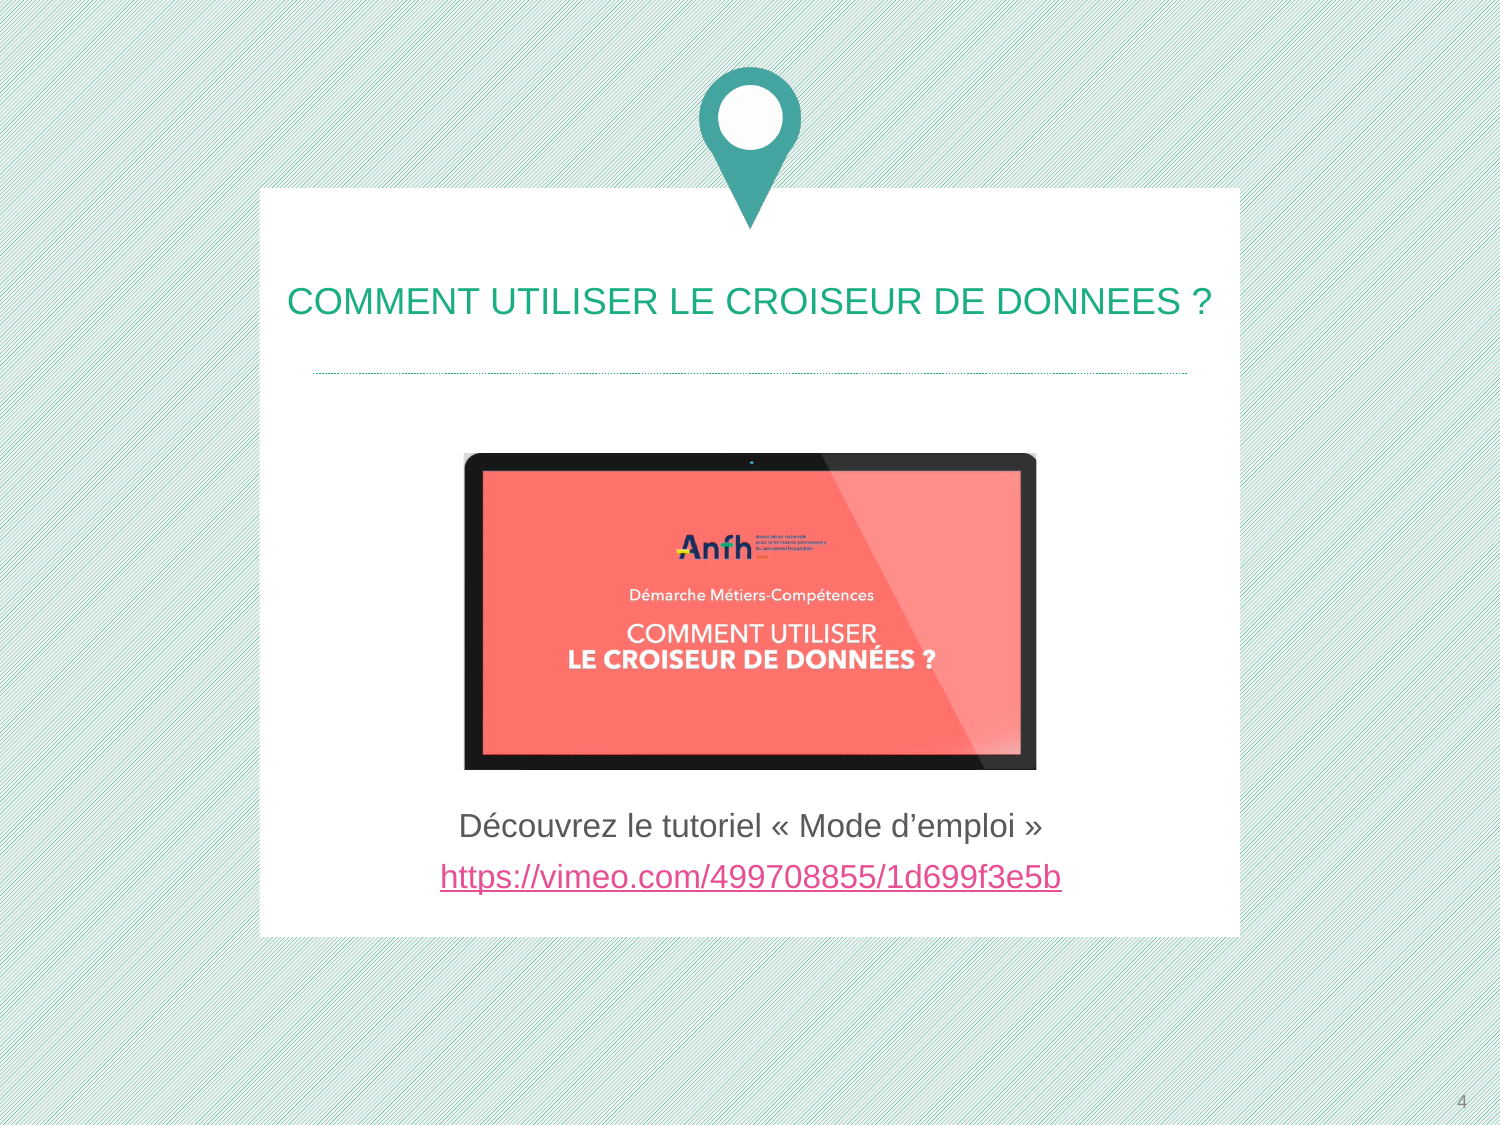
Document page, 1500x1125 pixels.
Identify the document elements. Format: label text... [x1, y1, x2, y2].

picture [699, 67, 801, 229]
picture [463, 453, 1037, 770]
text_box COMMENT UTILISER LE CROISEUR DE DONNEES ? [259, 270, 1241, 382]
footer Cartographier les métiers – NOUVELLE-AQUITAINE [1041, 540, 1500, 585]
text_box https://vimeo.com/499708855/1d699f3e5b [425, 847, 1078, 942]
text_box Découvrez le tutoriel « Mode d’emploi » [438, 796, 1065, 852]
